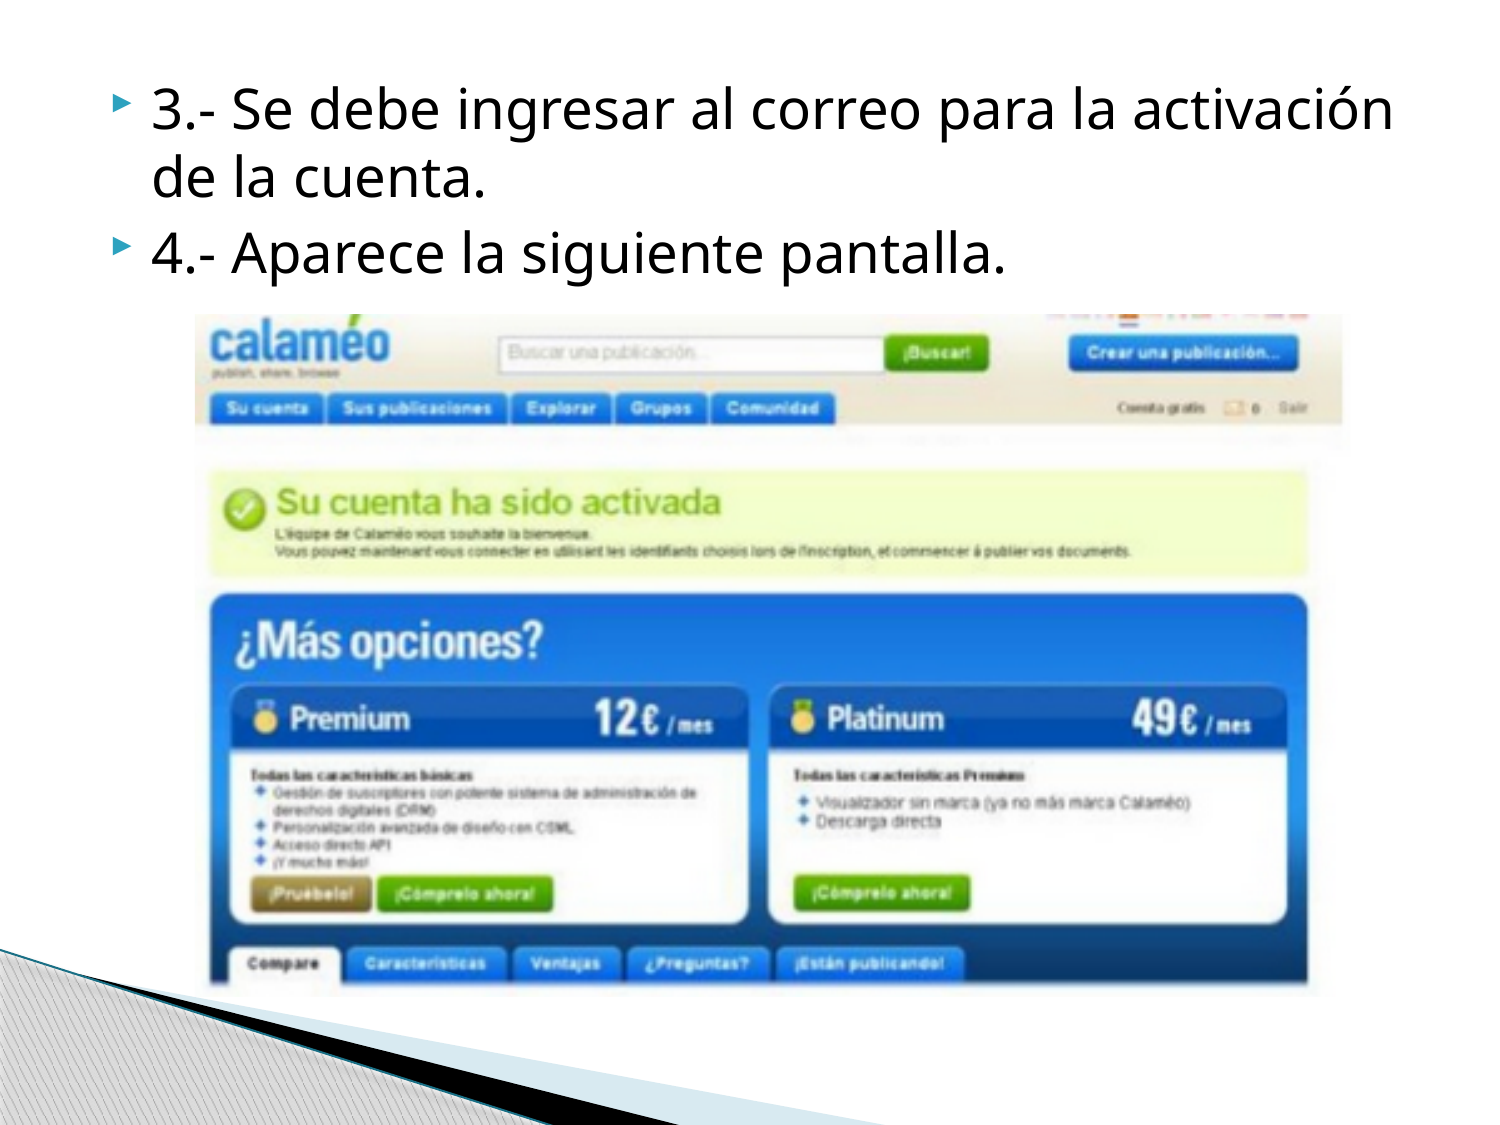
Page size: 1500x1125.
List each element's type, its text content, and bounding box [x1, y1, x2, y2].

picture [194, 314, 1351, 997]
list 3.- Se debe ingresar al correo para la activación de la cuenta. 4.- Aparece la siguiente pantalla. [76, 66, 1425, 1005]
